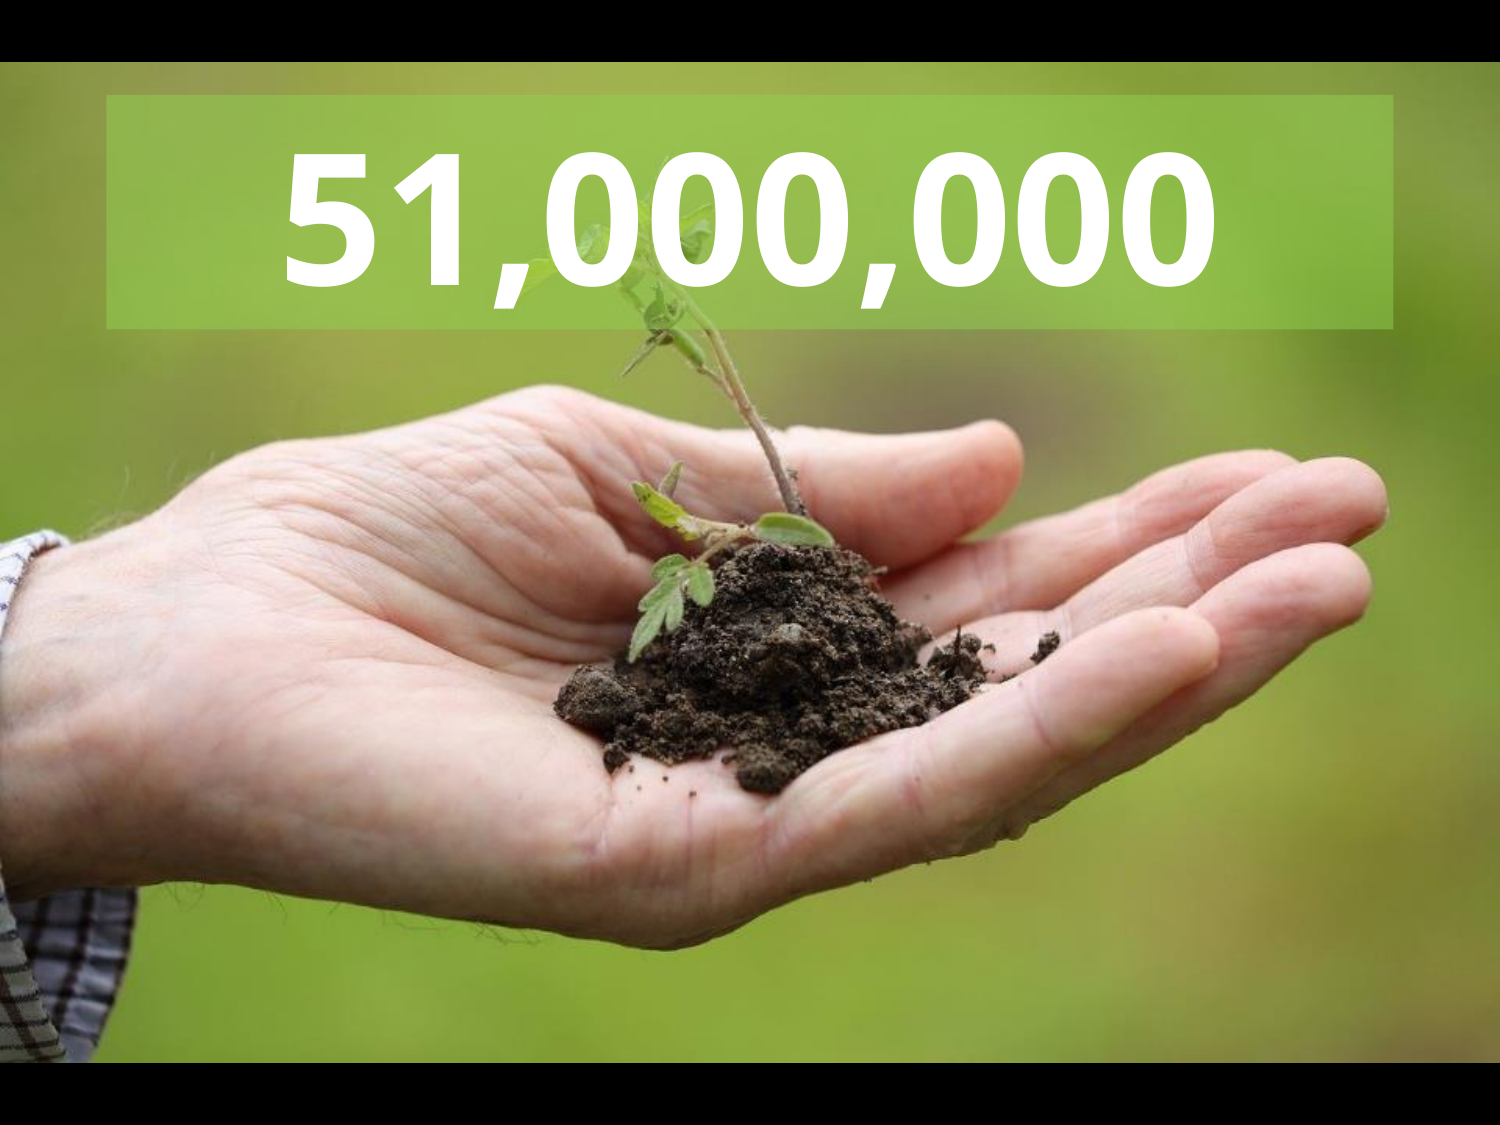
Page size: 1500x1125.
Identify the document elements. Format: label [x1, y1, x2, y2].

picture [0, 62, 1500, 1063]
